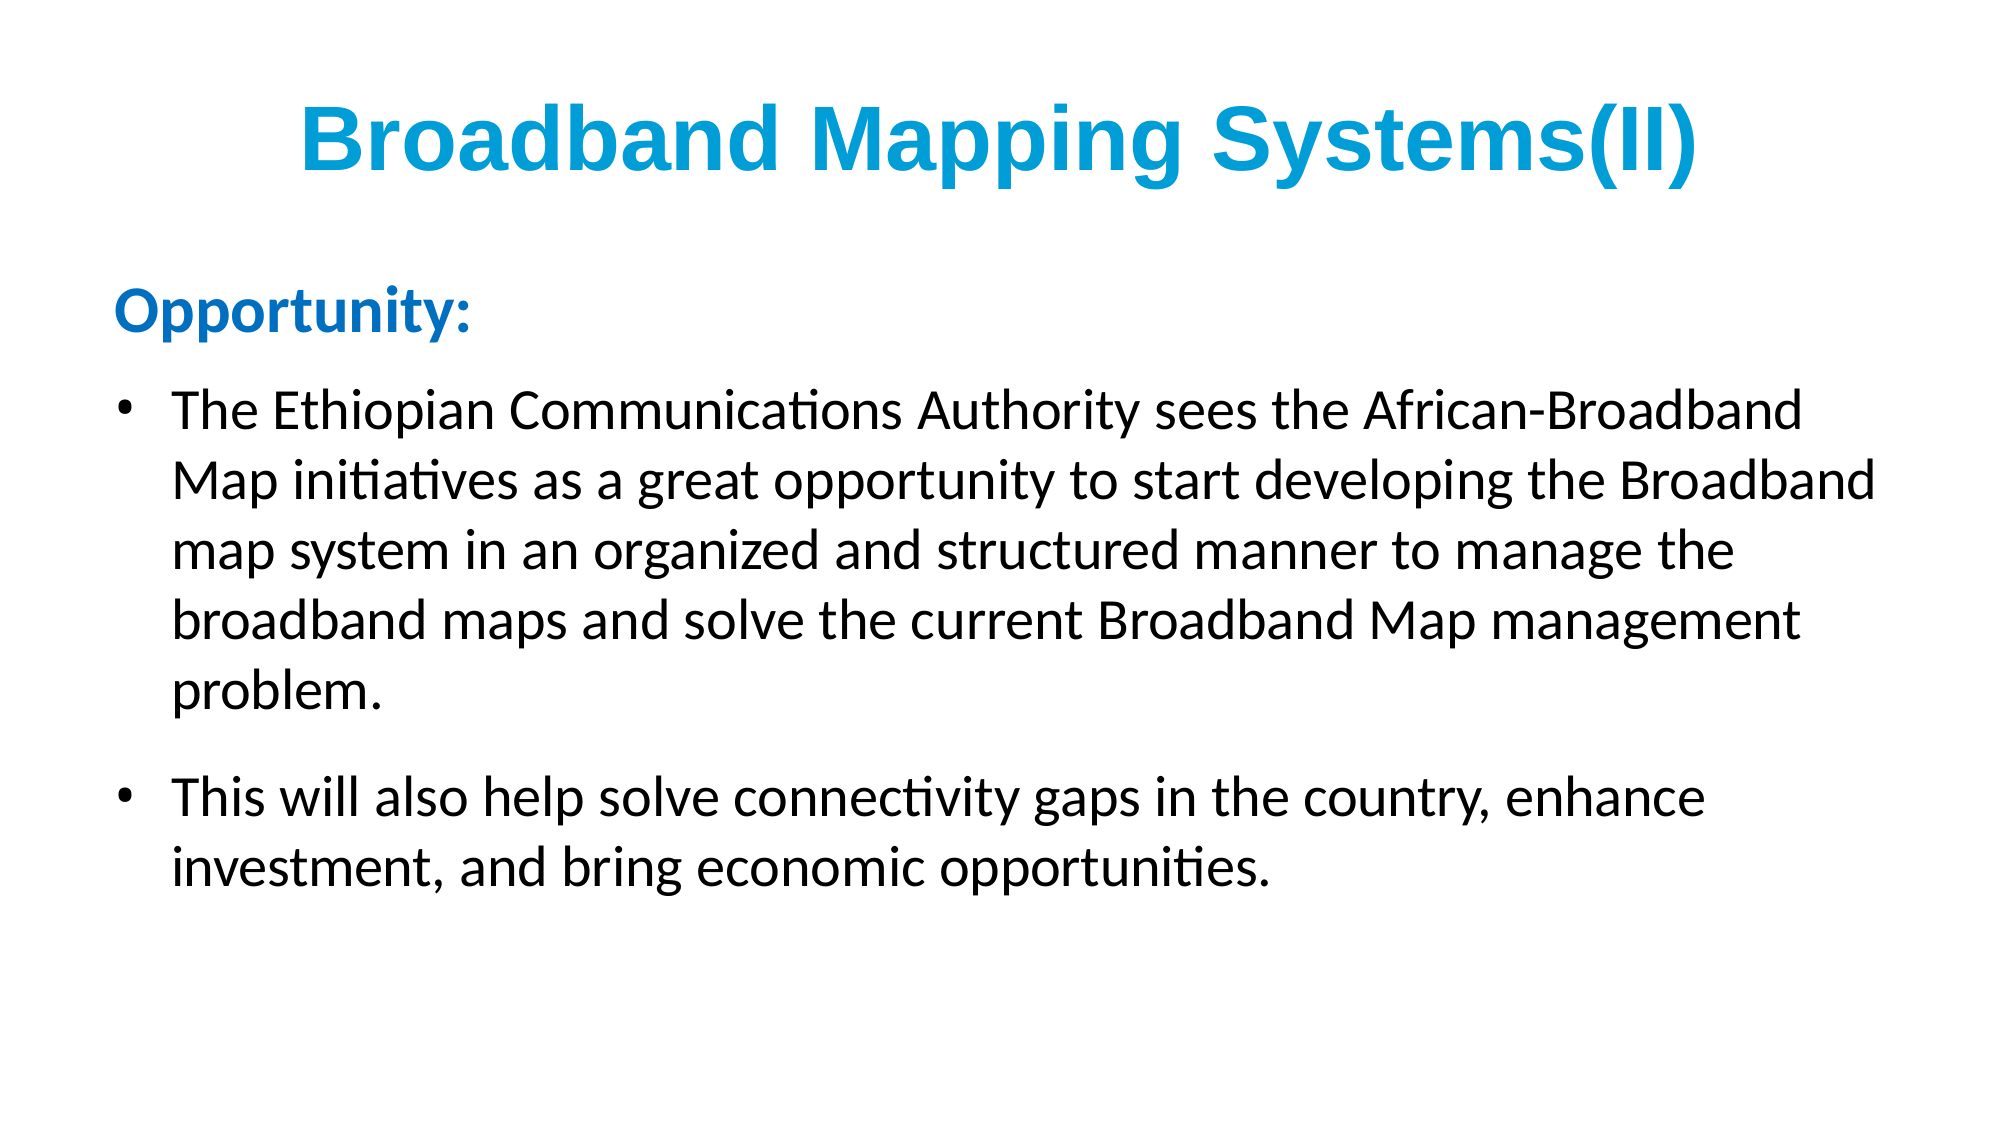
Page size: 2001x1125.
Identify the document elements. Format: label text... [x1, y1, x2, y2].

text_box Opportunity: The Ethiopian Communications Authority sees the African-Broadband Map initiatives as a great opportunity to start developing the Broadband map system in an organized and structured manner to manage the broadband maps and solve the current Broadband Map management problem. This will also help solve connectivity gaps in the country, enhance investment, and bring economic opportunities. [112, 234, 1884, 899]
title Broadband Mapping Systems(II) [283, 76, 1717, 234]
